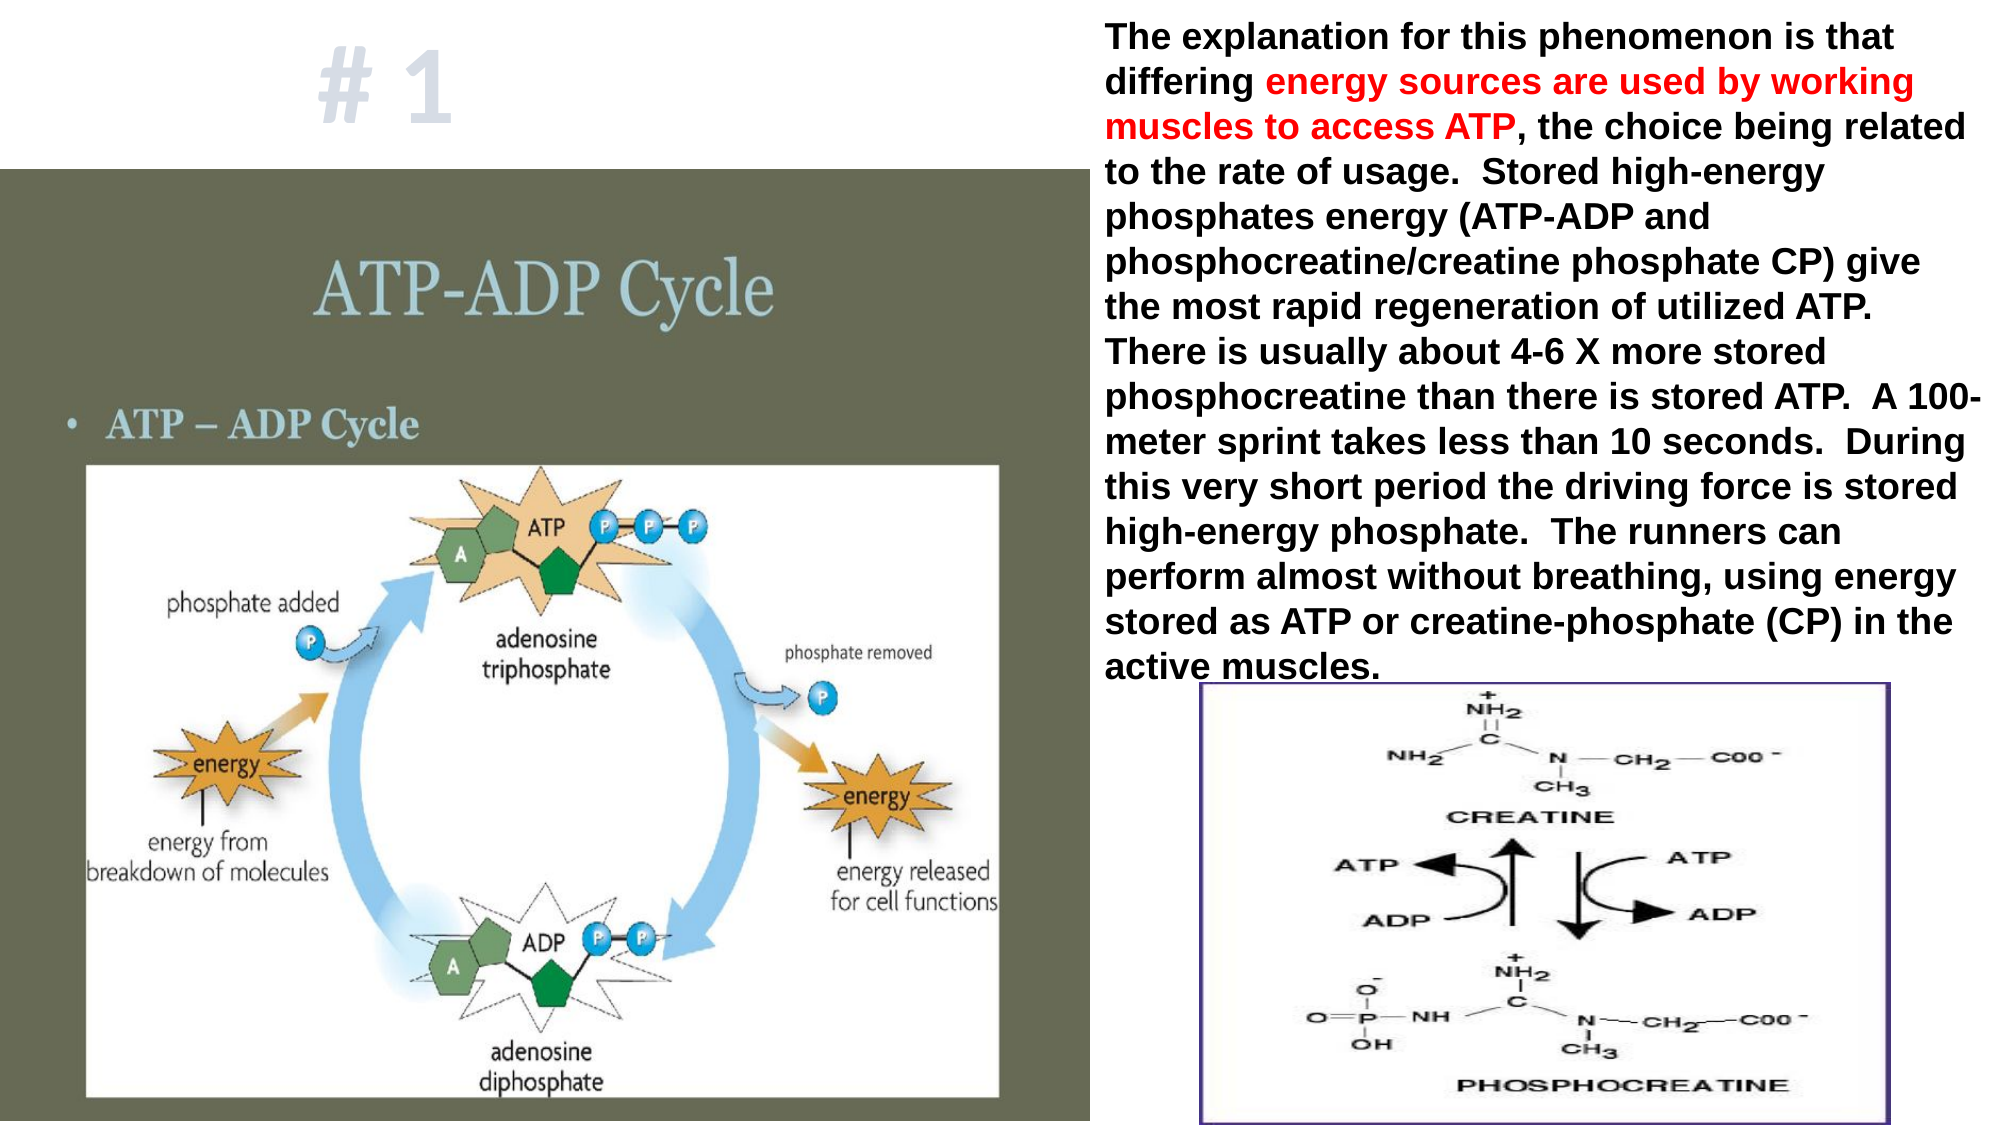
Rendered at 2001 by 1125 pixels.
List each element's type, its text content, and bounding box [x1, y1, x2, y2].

picture [1199, 682, 1891, 1125]
text_box # 1 [302, 3, 471, 154]
text_box The explanation for this phenomenon is that differing energy sources are used by working muscles to access ATP, the choice being related to the rate of usage. Stored high-energy phosphates energy (ATP-ADP and phosphocreatine/creatine phosphate CP) give the most rapid regeneration of utilized ATP. There is usually about 4-6 X more stored phosphocreatine than there is stored ATP. A 100-meter sprint takes less than 10 seconds. During this very short period the driving force is stored high-energy phosphate. The runners can perform almost without breathing, using energy stored as ATP or creatine-phosphate (CP) in the active muscles. [1089, 4, 2000, 695]
picture [0, 169, 1090, 1121]
